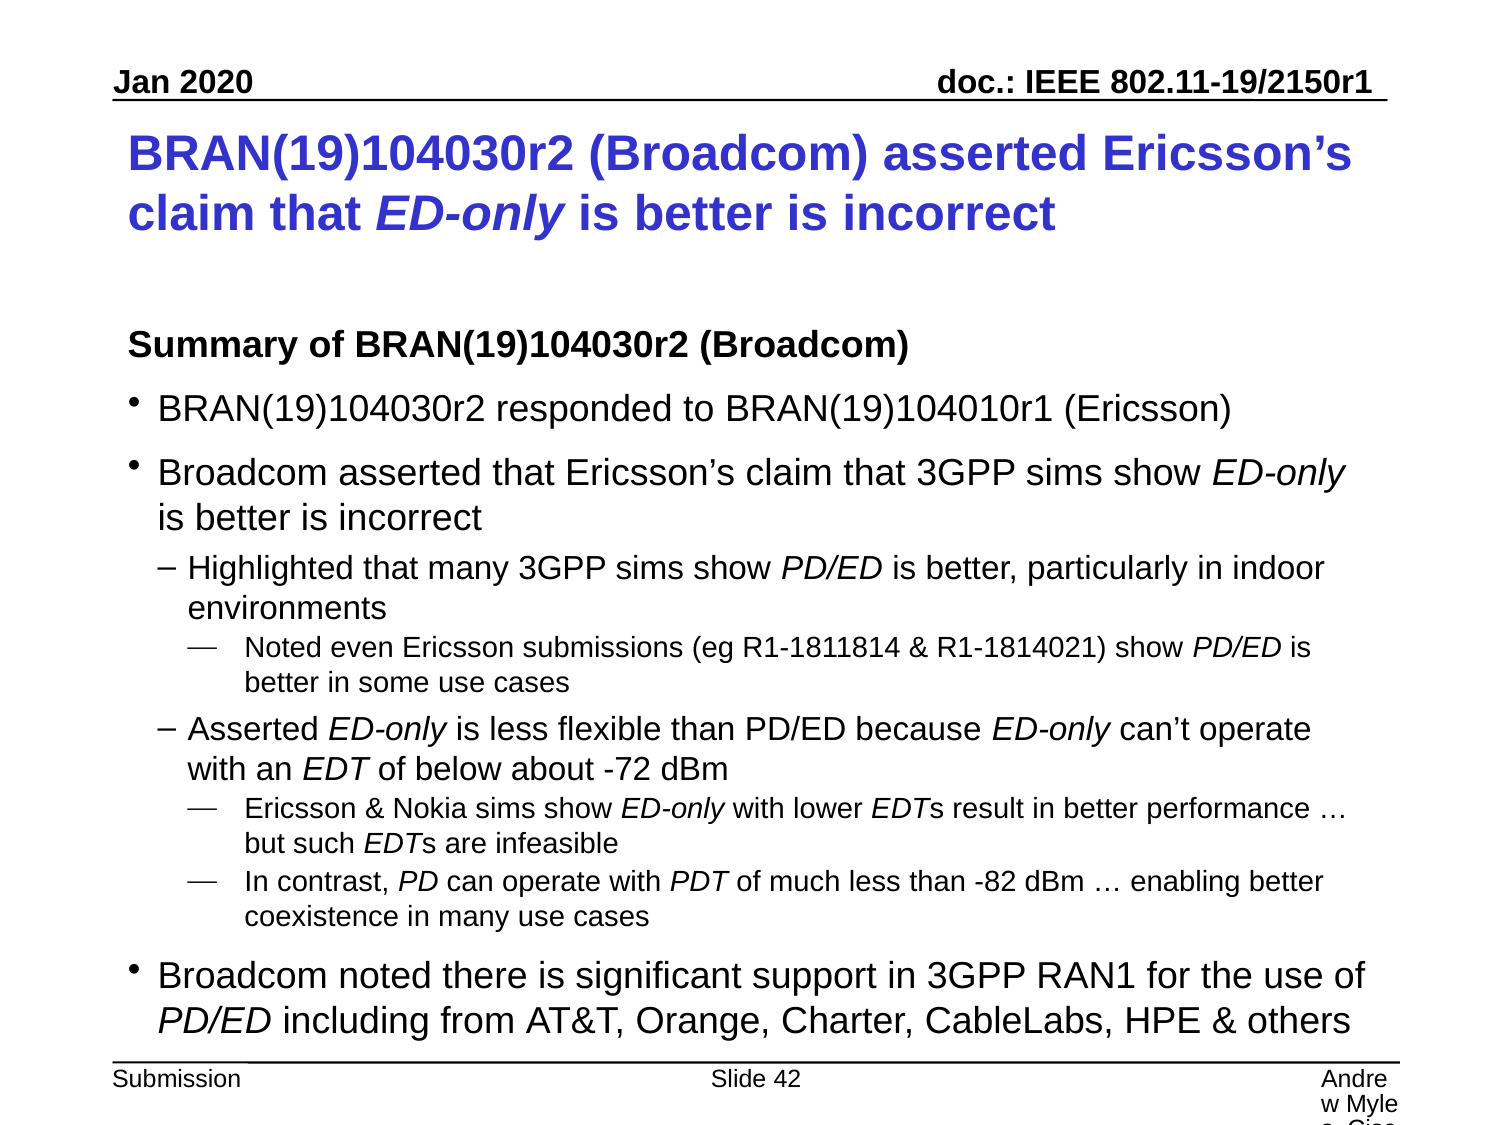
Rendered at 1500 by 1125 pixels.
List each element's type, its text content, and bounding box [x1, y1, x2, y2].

footer Andrew Myles, Cisco [1320, 1061, 1402, 1093]
slide_number Slide 42 [709, 1061, 803, 1093]
list Summary of BRAN(19)104030r2 (Broadcom) BRAN(19)104030r2 responded to BRAN(19)104010r1 (Ericsson) Broadcom asserted that Ericsson’s claim that 3GPP sims show ED-only is better is incorrect Highlighted that many 3GPP sims show PD/ED is better, particularly in indoor environments Noted even Ericsson submissions (eg R1-1811814 & R1-1814021) show PD/ED is better in some use cases Asserted ED-only is less flexible than PD/ED because ED-only can’t operate with an EDT of below about -72 dBm Ericsson & Nokia sims show ED-only with lower EDTs result in better performance … but such EDTs are infeasible In contrast, PD can operate with PDT of much less than -82 dBm … enabling better coexistence in many use cases Broadcom noted there is significant support in 3GPP RAN1 for the use of PD/ED including from AT&T, Orange, Charter, CableLabs, HPE & others [112, 312, 1388, 988]
title BRAN(19)104030r2 (Broadcom) asserted Ericsson’s claim that ED-only is better is incorrect [112, 112, 1388, 288]
